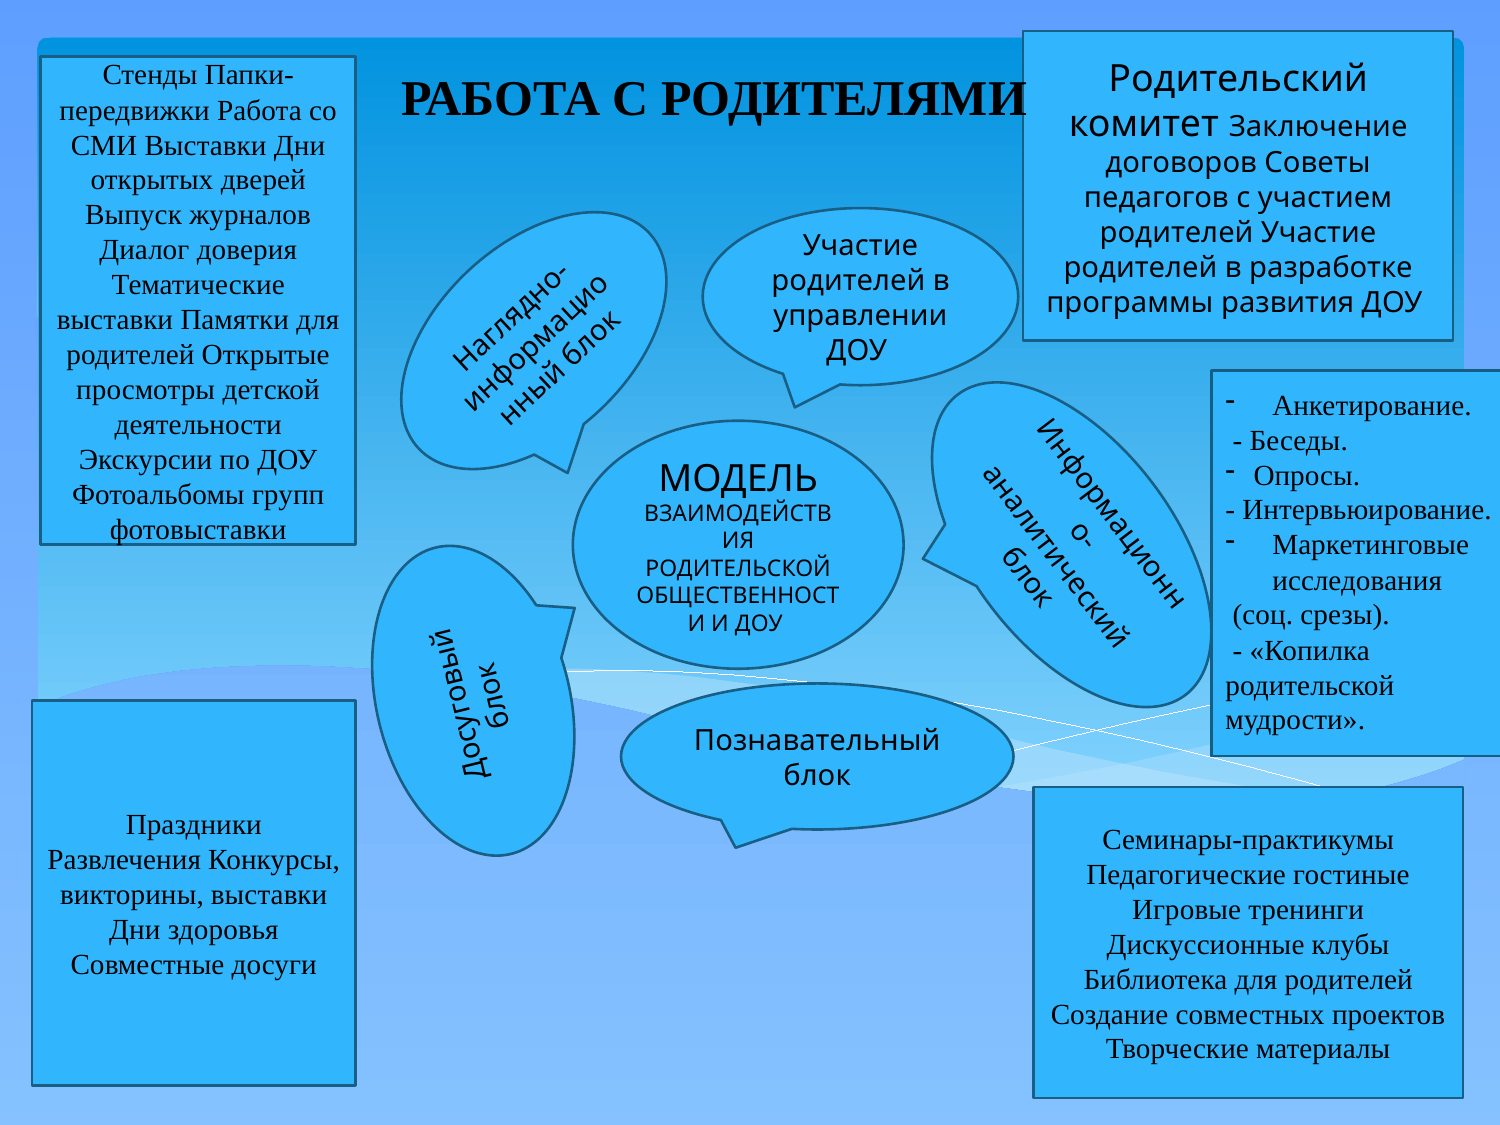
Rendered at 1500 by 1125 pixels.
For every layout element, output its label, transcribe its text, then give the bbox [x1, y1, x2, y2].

text_box Стенды Папки-передвижки Работа со СМИ Выставки Дни открытых дверей Выпуск журналов Диалог доверия Тематические выставки Памятки для родителей Открытые просмотры детской деятельности Экскурсии по ДОУ Фотоальбомы групп фотовыставки [39, 55, 357, 546]
text_box Участие родителей в управлении ДОУ [701, 206, 1020, 409]
text_box Наглядно- информационный блок [399, 210, 668, 475]
text_box Семинары-практикумы Педагогические гостиные Игровые тренинги Дискуссионные клубы Библиотека для родителей Создание совместных проектов Творческие материалы [1032, 786, 1464, 1099]
text_box МОДЕЛЬ ВЗАИМОДЕЙСТВИЯ РОДИТЕЛЬСКОЙ ОБЩЕСТВЕННОСТИ И ДОУ [571, 419, 905, 671]
text_box Информационно- аналитический блок [921, 381, 1204, 709]
text_box РАБОТА С РОДИТЕЛЯМИ [386, 58, 1043, 133]
text_box Родительский комитет Заключение договоров Советы педагогов с участием родителей Участие родителей в разработке программы развития ДОУ [1022, 30, 1454, 342]
text_box Досуговый блок [370, 544, 576, 857]
text_box Познавательный блок [619, 682, 1015, 849]
text_box Праздники Развлечения Конкурсы, викторины, выставки Дни здоровья Совместные досуги [31, 699, 357, 1087]
picture [1210, 369, 1500, 757]
